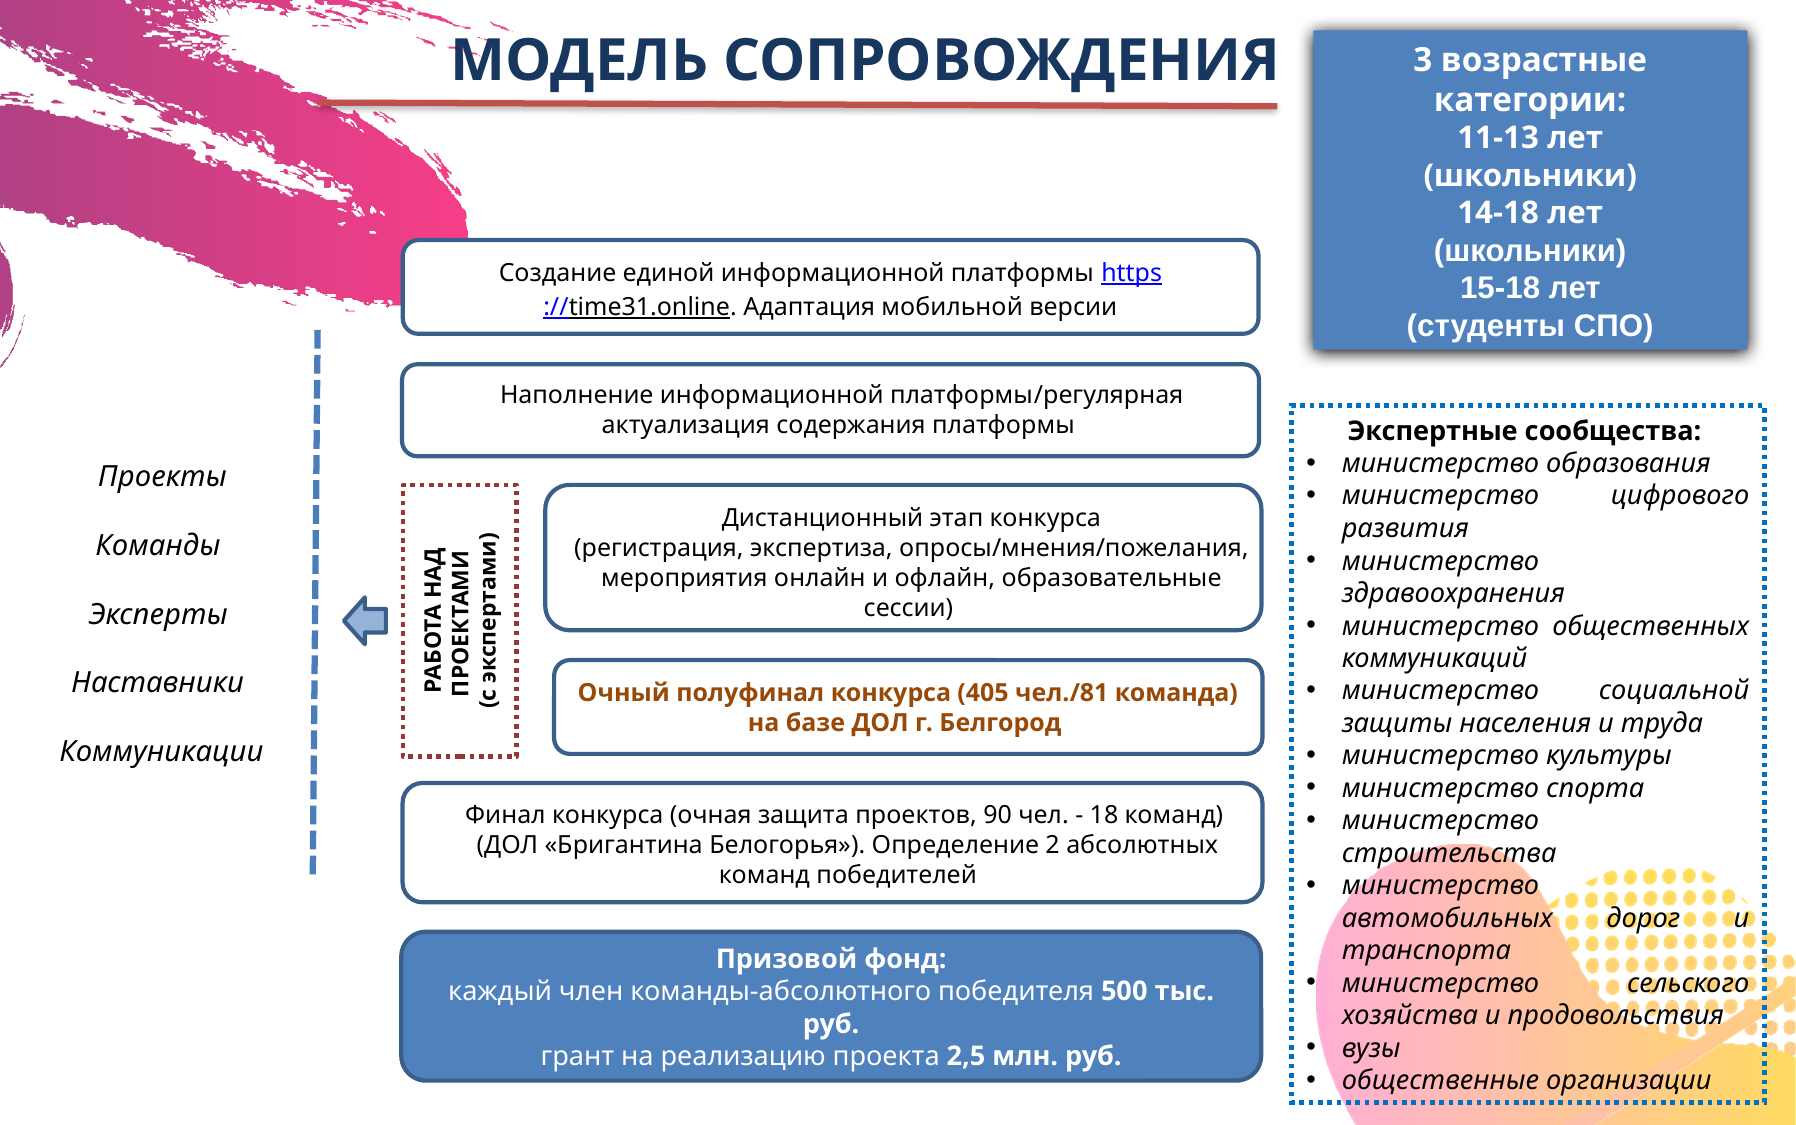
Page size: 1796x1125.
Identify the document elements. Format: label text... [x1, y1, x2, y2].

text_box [401, 364, 1278, 457]
text_box 3 возрастные категории: 11-13 лет (школьники) 14-18 лет (школьники) 15-18 лет (студенты СПО) [1313, 30, 1748, 350]
text_box Экспертные сообщества: министерство образования министерство цифрового развития министерство здравоохранения министерство общественных коммуникаций министерство социальной защиты населения и труда министерство культуры министерство спорта министерство строительства министерство автомобильных дорог и транспорта министерство сельского хозяйства и продовольствия вузы общественные организации [1291, 405, 1765, 1103]
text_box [402, 239, 1259, 335]
text_box [400, 780, 1261, 905]
text_box Команды [17, 518, 299, 569]
text_box Коммуникации [21, 724, 302, 775]
text_box МОДЕЛЬ СОПРОВОЖДЕНИЯ [518, 14, 1355, 99]
text_box РАБОТА НАД ПРОЕКТАМИ (с экспертами) [402, 484, 517, 757]
text_box Эксперты [17, 587, 299, 638]
text_box Проекты [15, 449, 307, 500]
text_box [312, 326, 318, 875]
picture [1316, 844, 1796, 1125]
text_box [556, 629, 1250, 633]
text_box [551, 657, 1265, 756]
picture [0, 0, 514, 370]
text_box [342, 595, 388, 647]
text_box Дистанционный этап конкурса (регистрация, экспертиза, опросы/мнения/пожелания, мероприятия онлайн и офлайн, образовательные сессии) [554, 493, 1270, 629]
text_box Очный полуфинал конкурса (405 чел./81 команда) на базе ДОЛ г. Белгород [557, 668, 1259, 744]
text_box [543, 482, 1258, 628]
text_box Призовой фонд: каждый член команды-абсолютного победителя 500 тыс. руб. грант на реализацию проекта 2,5 млн. руб. [399, 929, 1264, 1083]
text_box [317, 102, 1278, 107]
text_box Наставники [17, 656, 299, 707]
text_box Финал конкурса (очная защита проектов, 90 чел. - 18 команд) (ДОЛ «Бригантина Белогорья»). Определение 2 абсолютных команд победителей [434, 791, 1262, 897]
